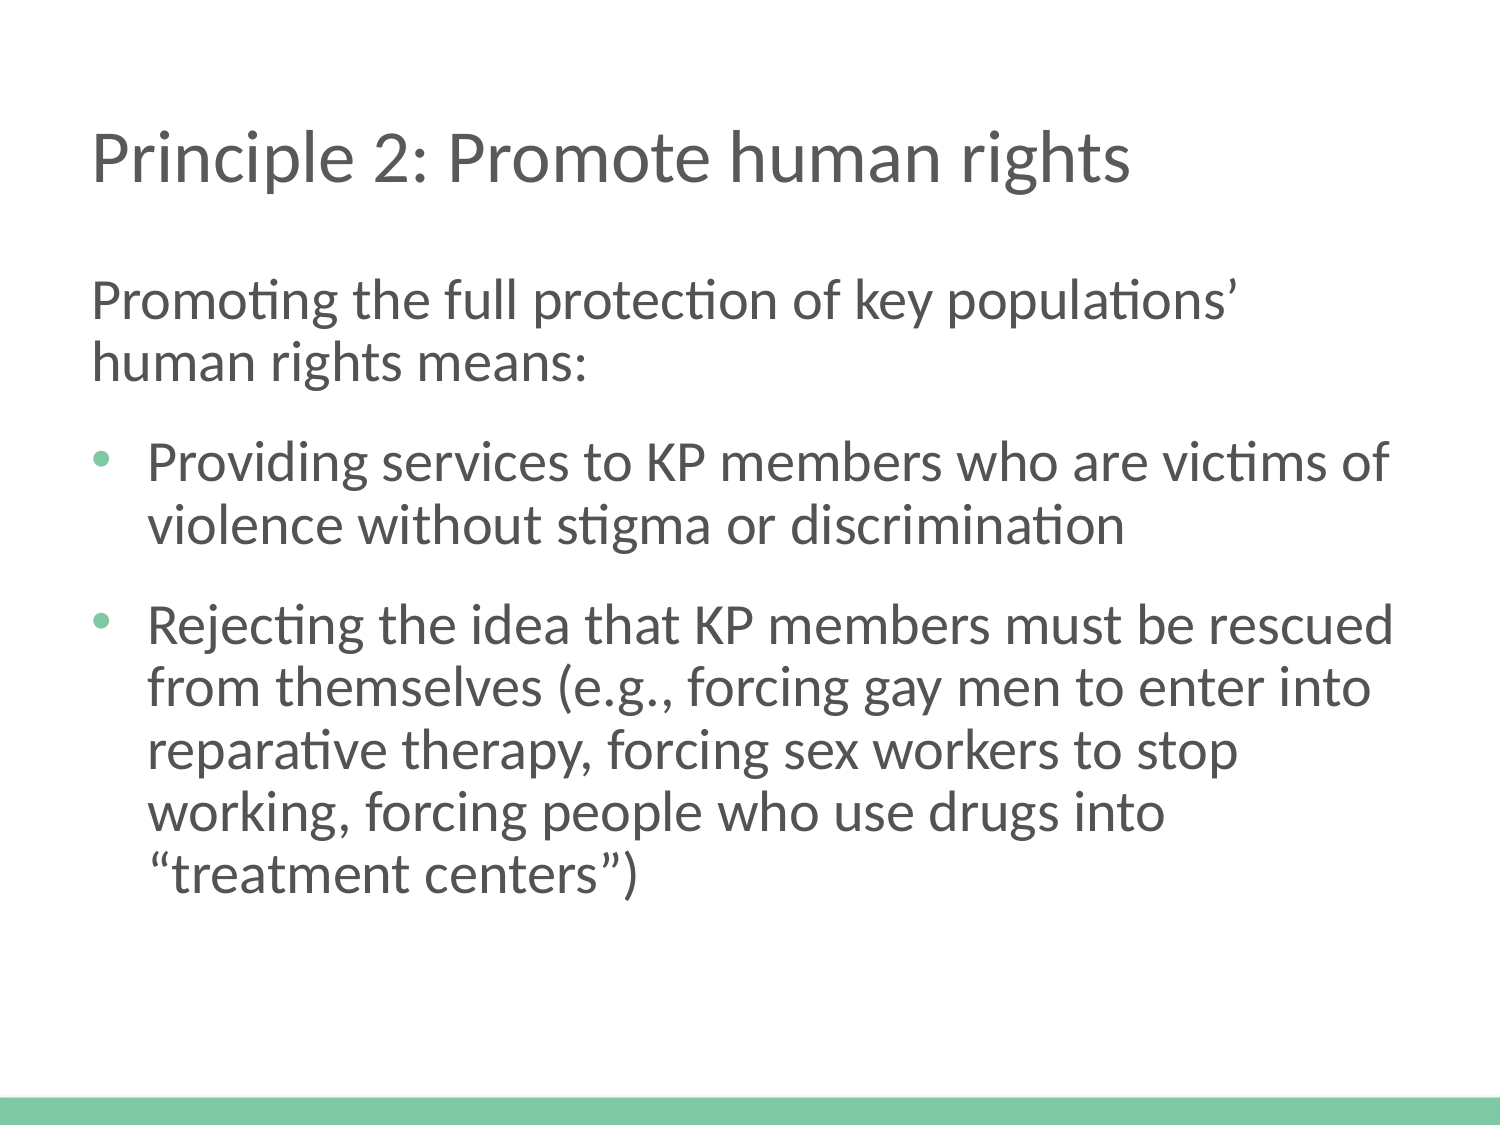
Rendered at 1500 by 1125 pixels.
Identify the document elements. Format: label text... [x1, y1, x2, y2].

title Principle 2: Promote human rights [76, 73, 1425, 233]
list Promoting the full protection of key populations’ human rights means: Providing services to KP members who are victims of violence without stigma or discrimination Rejecting the idea that KP members must be rescued from themselves (e.g., forcing gay men to enter into reparative therapy, forcing sex workers to stop working, forcing people who use drugs into “treatment centers”) [76, 260, 1425, 947]
